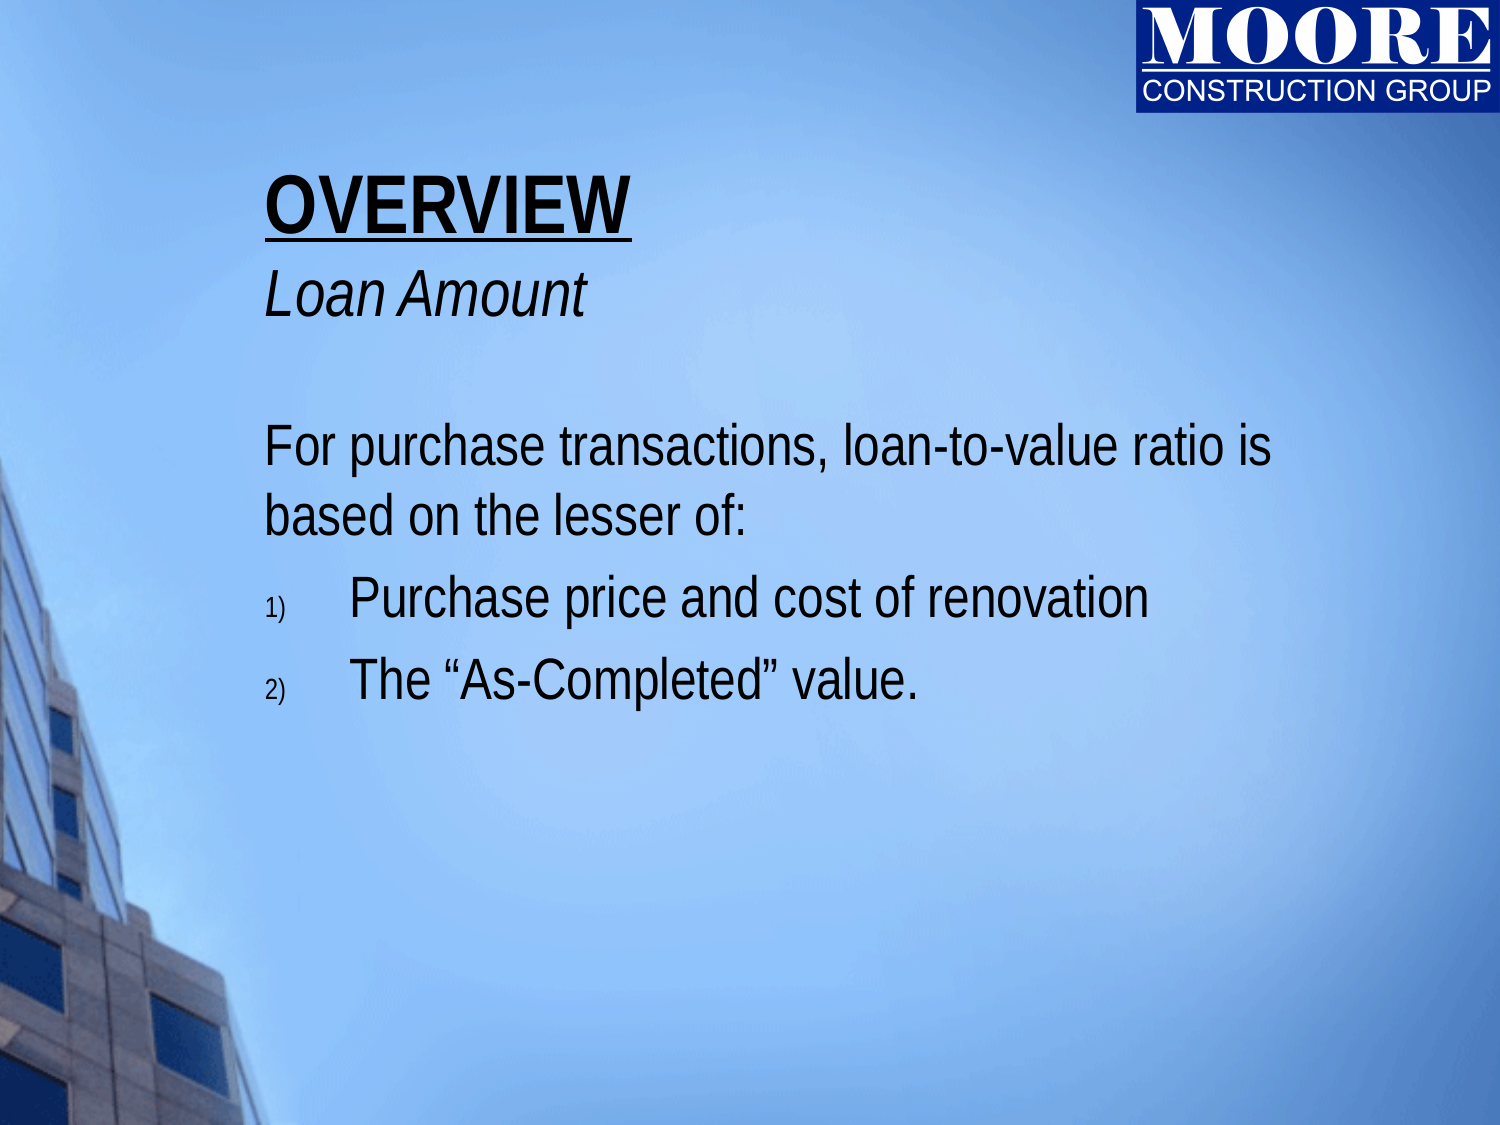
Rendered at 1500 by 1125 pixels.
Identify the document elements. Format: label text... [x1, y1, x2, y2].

picture [0, 0, 1500, 1125]
title OVERVIEW Loan Amount [249, 112, 1413, 338]
list For purchase transactions, loan-to-value ratio is based on the lesser of: Purchase price and cost of renovation The “As-Completed” value. [249, 399, 1413, 1125]
